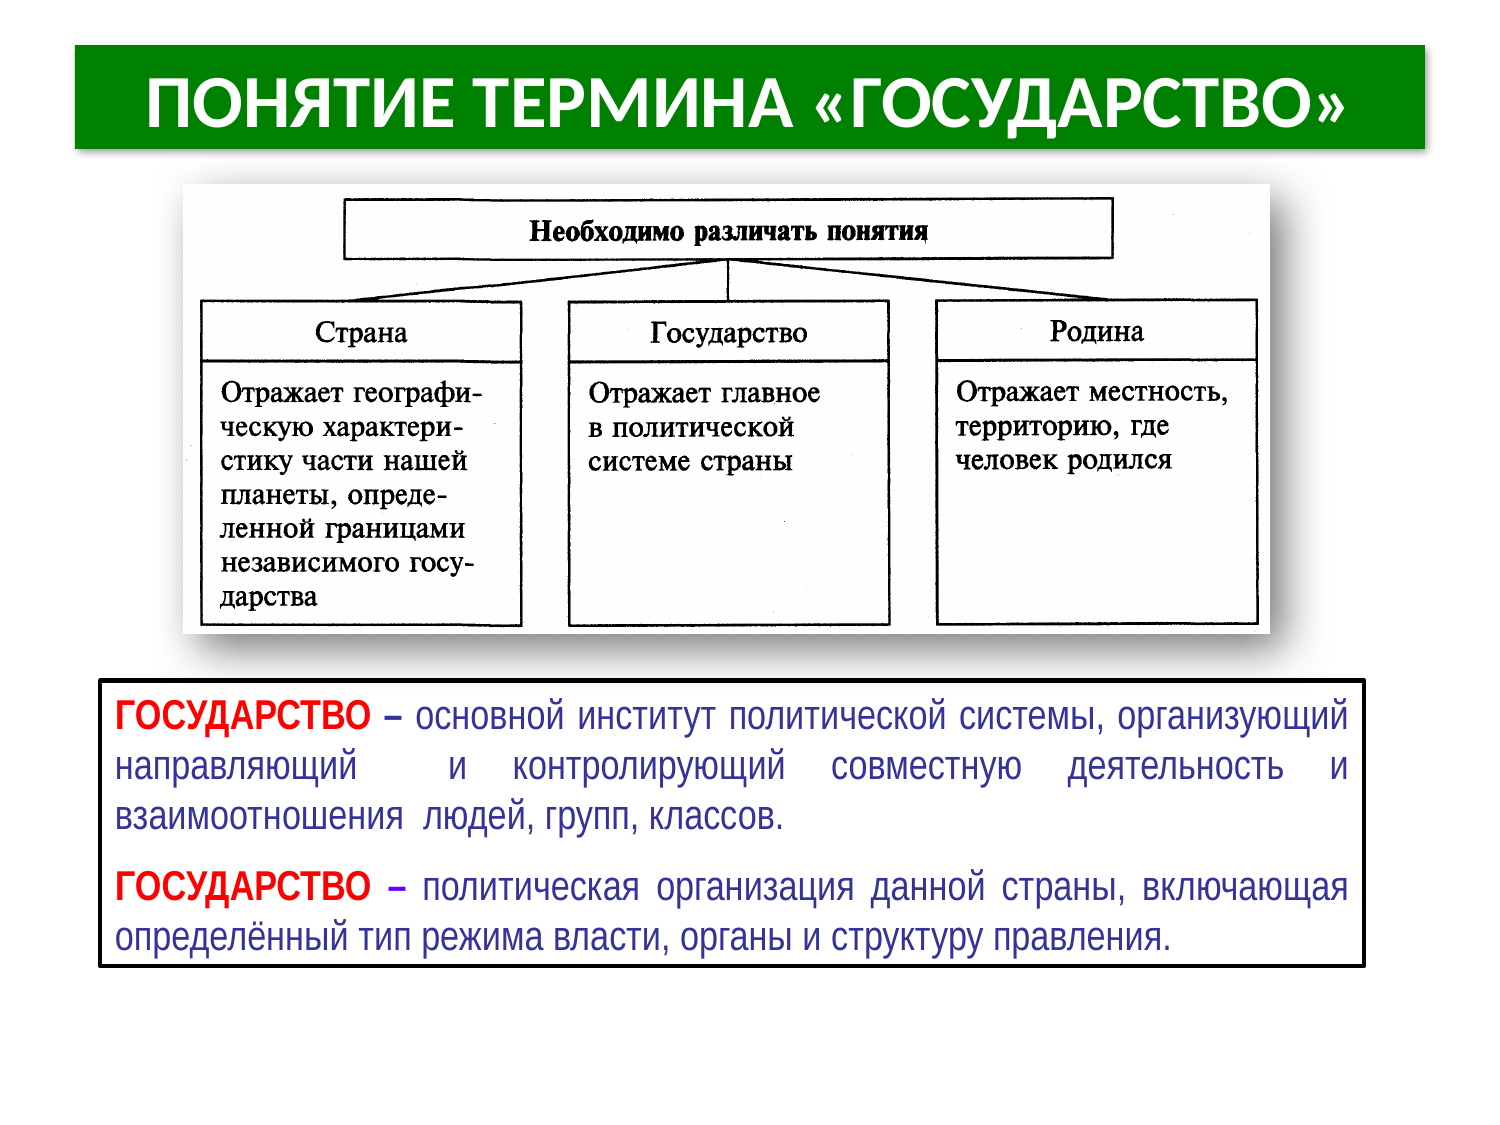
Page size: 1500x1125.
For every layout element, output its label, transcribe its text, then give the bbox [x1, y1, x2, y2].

text_box ПОНЯТИЕ ТЕРМИНА «ГОСУДАРСТВО» [74, 45, 1425, 149]
text_box ГОСУДАРСТВО – основной институт политической системы, организующий направляющий и контролирующий совместную деятельность и взаимоотношения людей, групп, классов. ГОСУДАРСТВО – политическая организация данной страны, включающая определённый тип режима власти, органы и структуру правления. [98, 678, 1366, 968]
picture [182, 184, 1270, 634]
